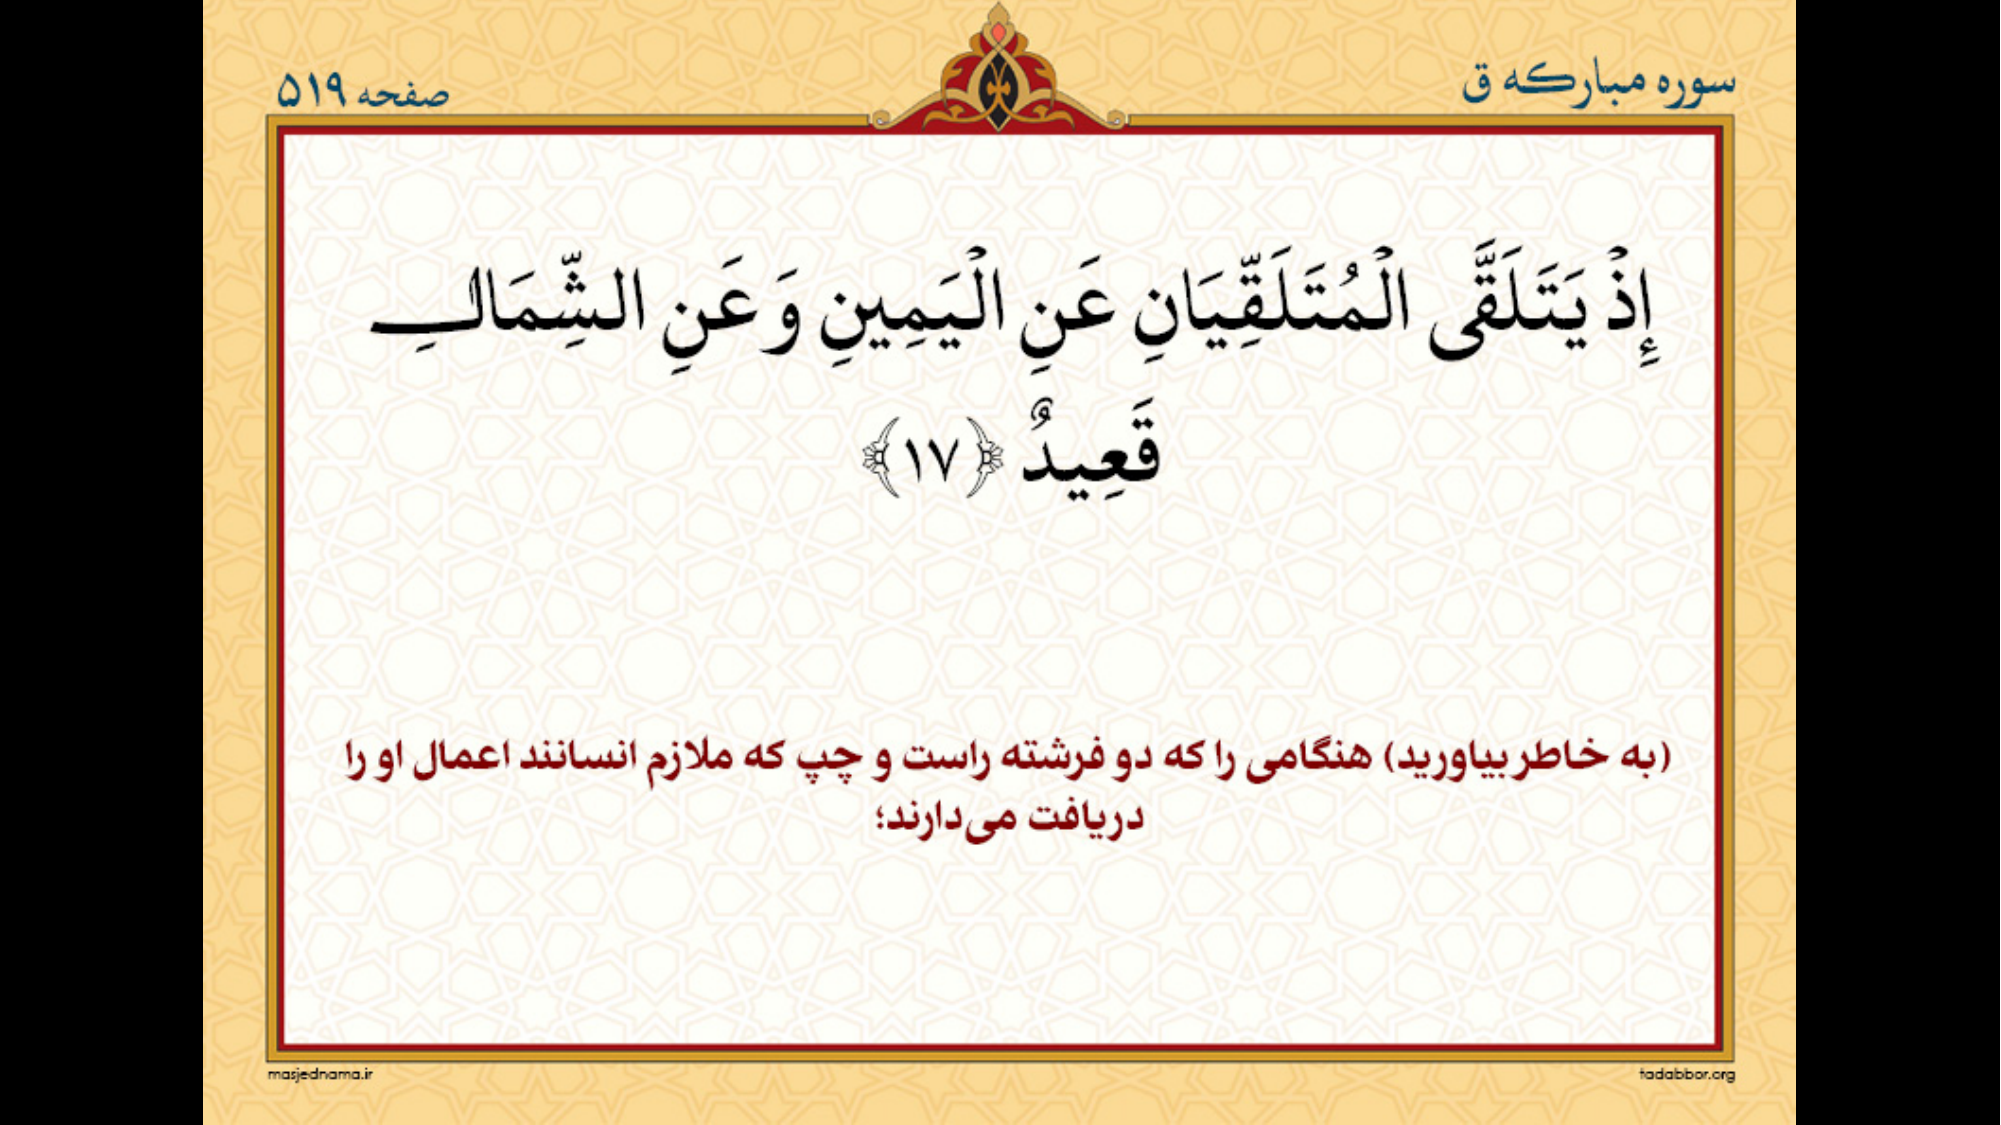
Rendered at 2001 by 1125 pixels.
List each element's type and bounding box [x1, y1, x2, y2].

picture [203, 0, 1796, 1125]
